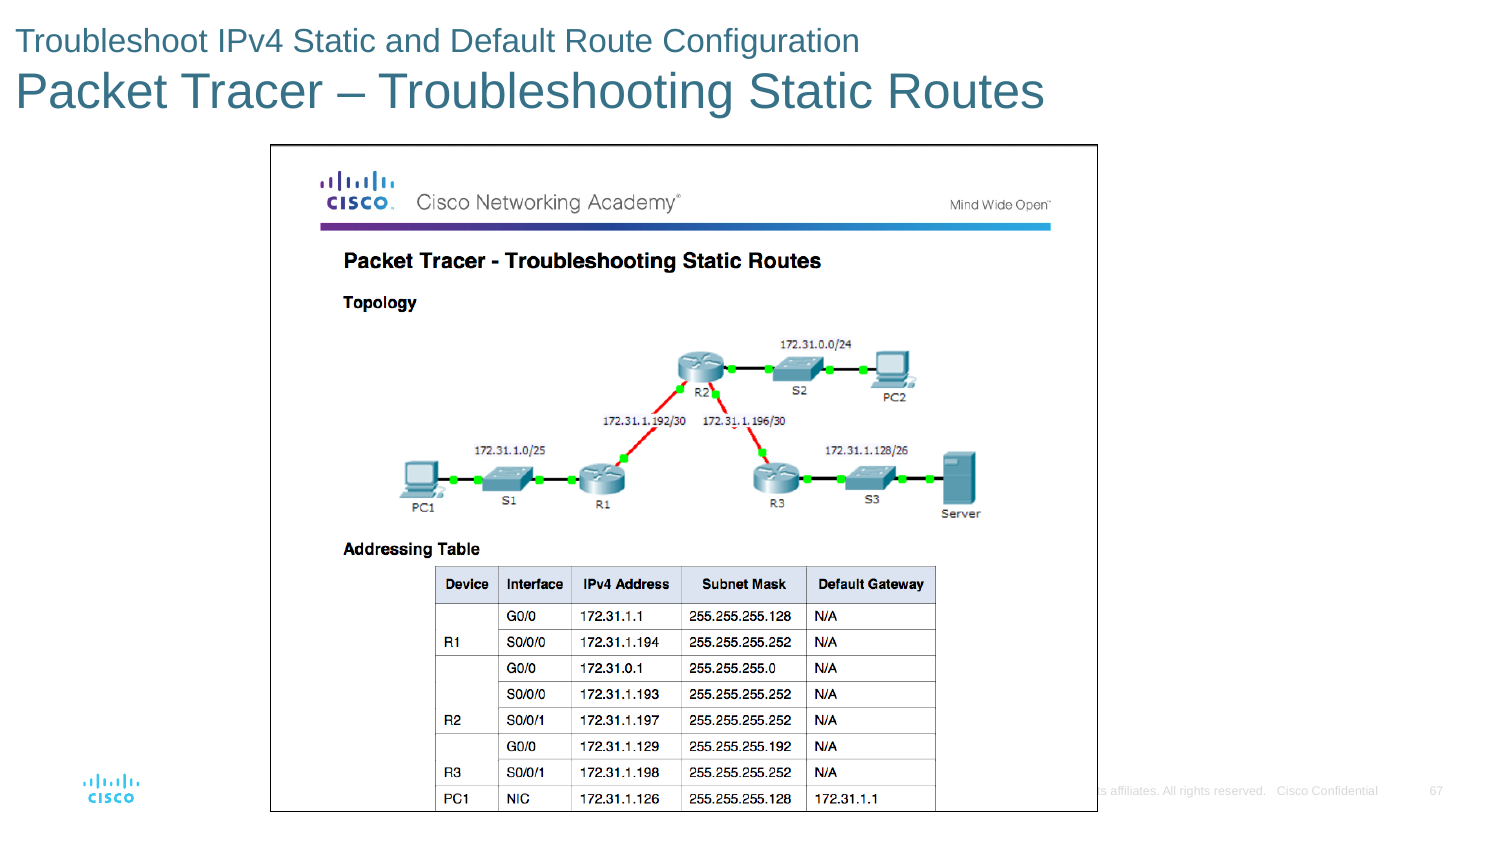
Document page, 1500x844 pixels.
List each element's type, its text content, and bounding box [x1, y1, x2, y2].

title Troubleshoot IPv4 Static and Default Route Configuration Packet Tracer – Troubleshooting Static Routes [0, 6, 1500, 131]
picture [270, 144, 1099, 813]
